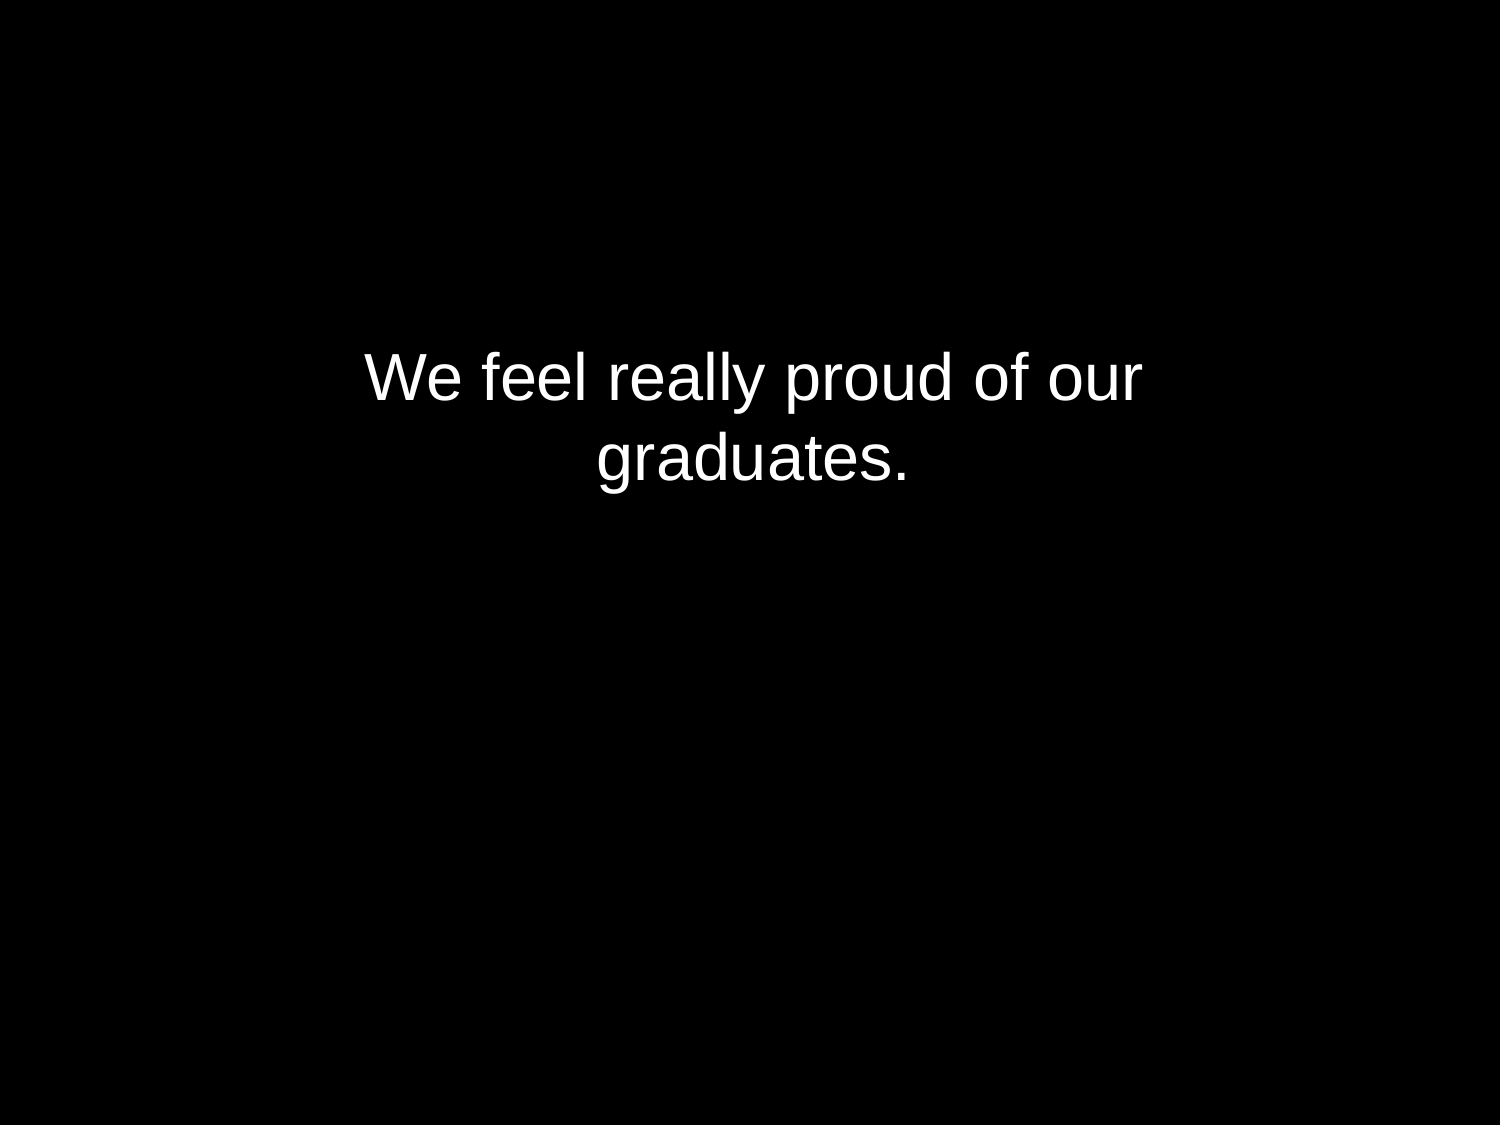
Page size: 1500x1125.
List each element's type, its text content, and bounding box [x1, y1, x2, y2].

text_box We feel really proud of our graduates. [78, 78, 1430, 1042]
